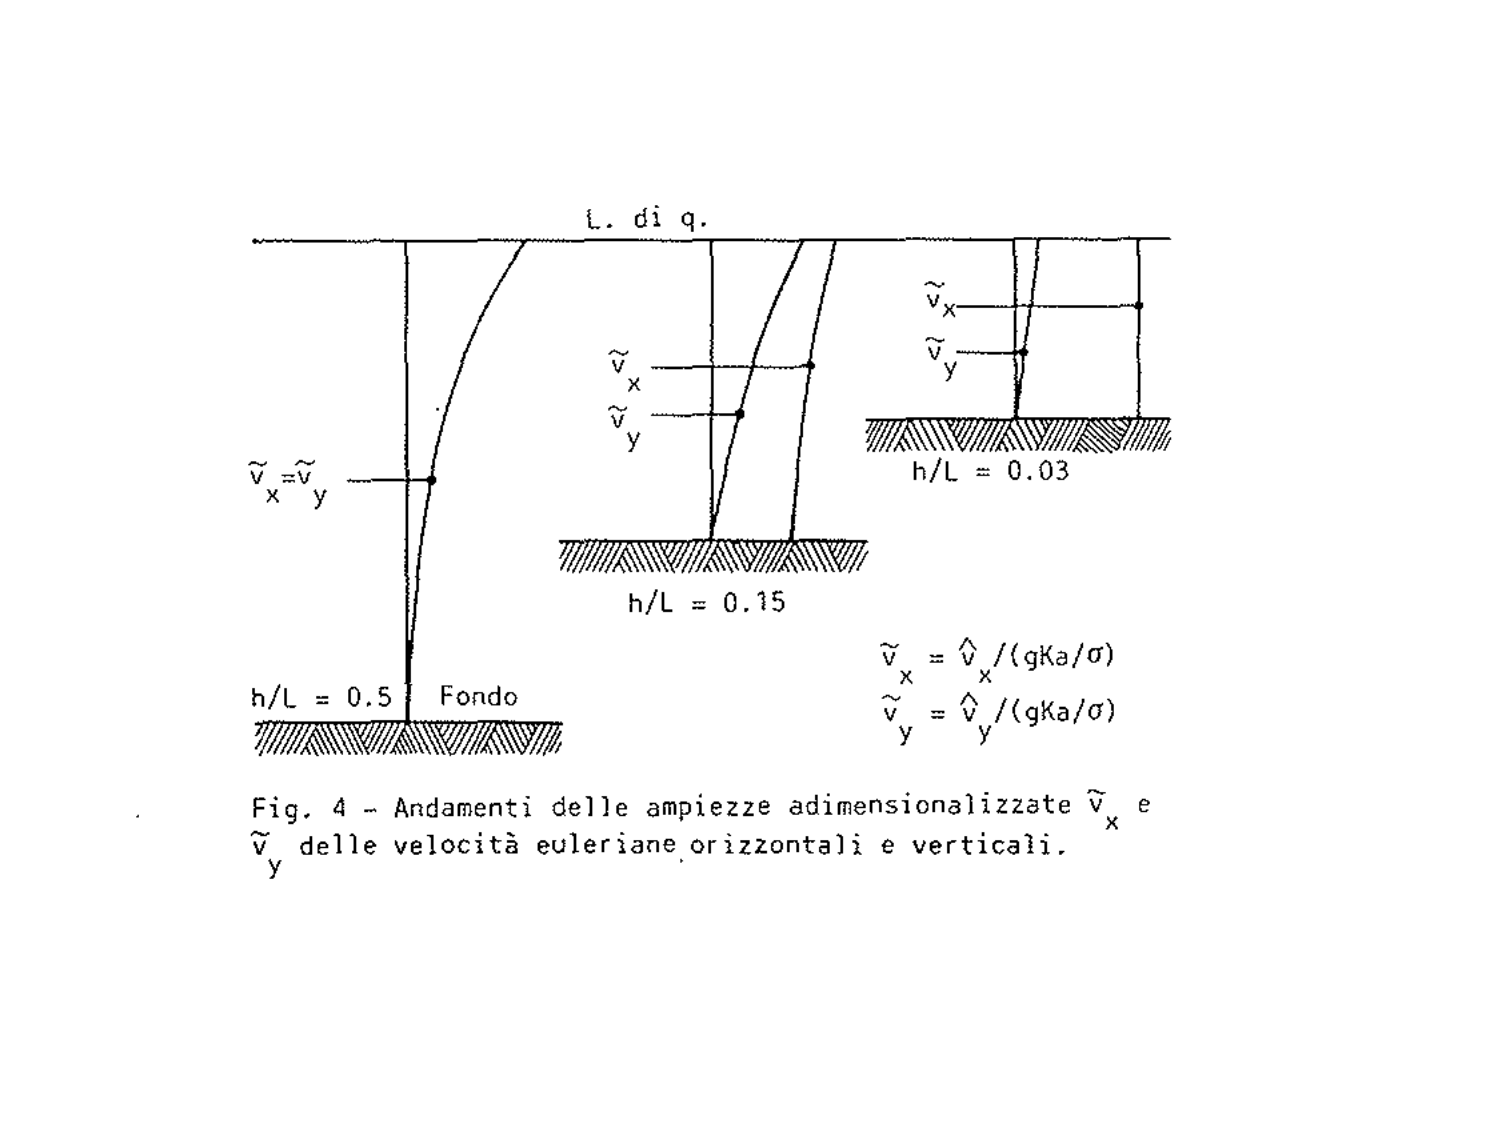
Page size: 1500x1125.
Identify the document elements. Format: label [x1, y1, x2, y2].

list [135, 172, 1258, 920]
